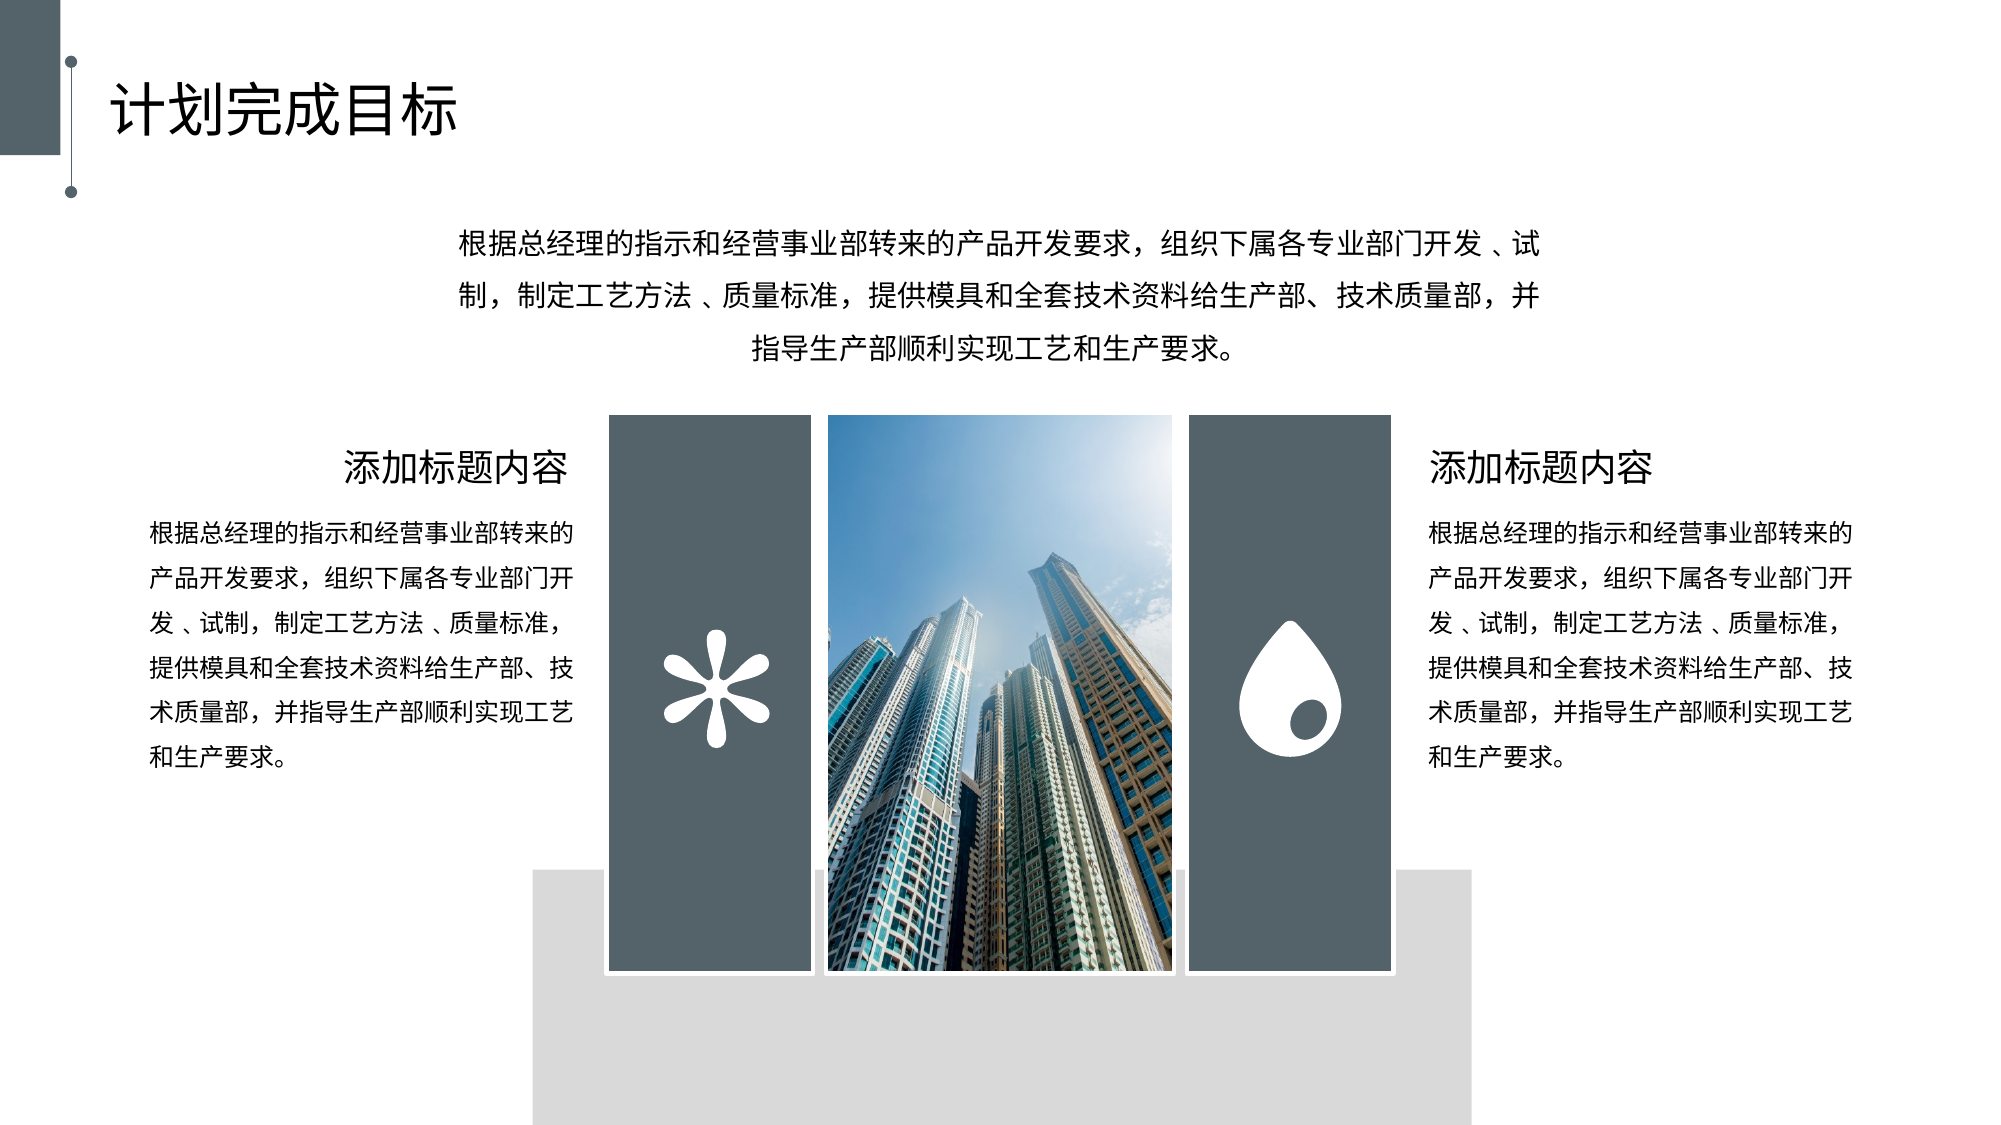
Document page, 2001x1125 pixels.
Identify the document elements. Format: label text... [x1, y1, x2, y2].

text_box [1239, 620, 1342, 757]
text_box 计划完成目标 [94, 65, 474, 151]
text_box 根据总经理的指示和经营事业部转来的产品开发要求，组织下属各专业部门开发﹑试制，制定工艺方法﹑质量标准，提供模具和全套技术资料给生产部、技术质量部，并指导生产部顺利实现工艺和生产要求。 [1414, 495, 1871, 780]
text_box 添加标题内容 [314, 436, 598, 497]
text_box [532, 869, 1472, 1125]
text_box 添加标题内容 [1400, 436, 1684, 497]
text_box [1186, 413, 1394, 974]
text_box 根据总经理的指示和经营事业部转来的产品开发要求，组织下属各专业部门开发﹑试制，制定工艺方法﹑质量标准，提供模具和全套技术资料给生产部、技术质量部，并指导生产部顺利实现工艺和生产要求。 [134, 495, 592, 780]
text_box 根据总经理的指示和经营事业部转来的产品开发要求，组织下属各专业部门开发﹑试制，制定工艺方法﹑质量标准，提供模具和全套技术资料给生产部、技术质量部，并指导生产部顺利实现工艺和生产要求。 [438, 200, 1562, 373]
text_box [826, 413, 1174, 974]
text_box [606, 413, 814, 974]
text_box [663, 629, 770, 749]
